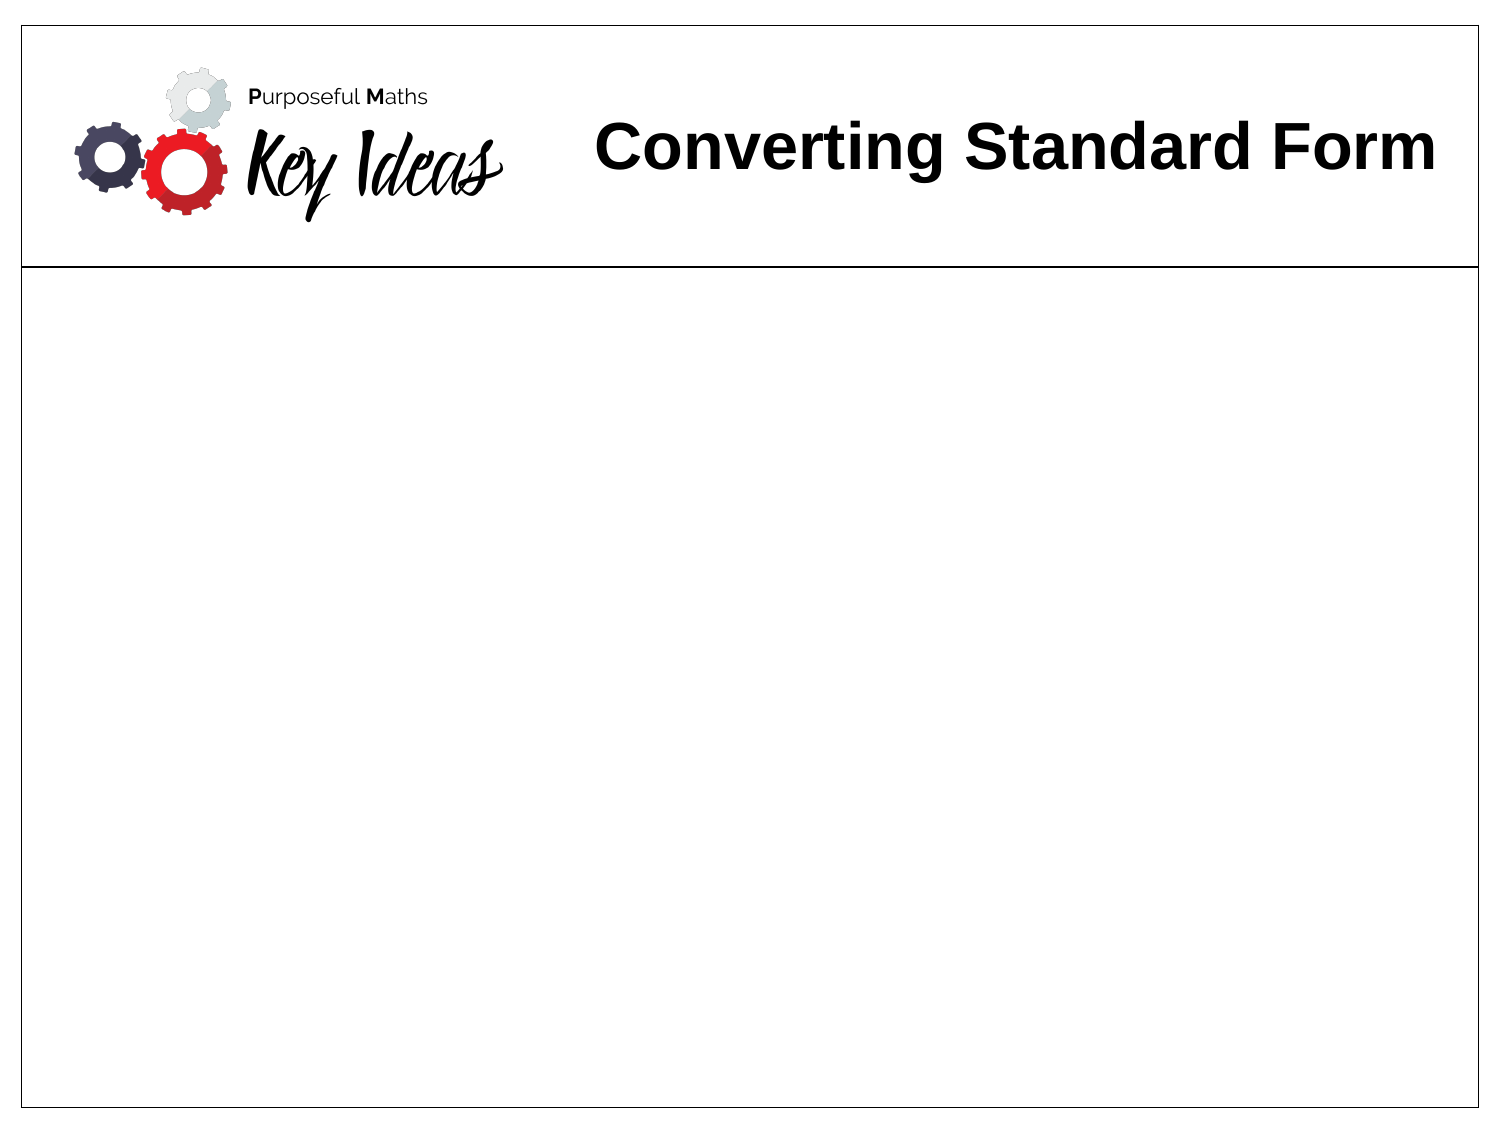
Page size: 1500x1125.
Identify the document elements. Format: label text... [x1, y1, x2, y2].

table_cell [22, 268, 1478, 1107]
picture [54, 51, 514, 238]
table_header Converting Standard Form [555, 26, 1478, 266]
table_header [22, 26, 555, 266]
